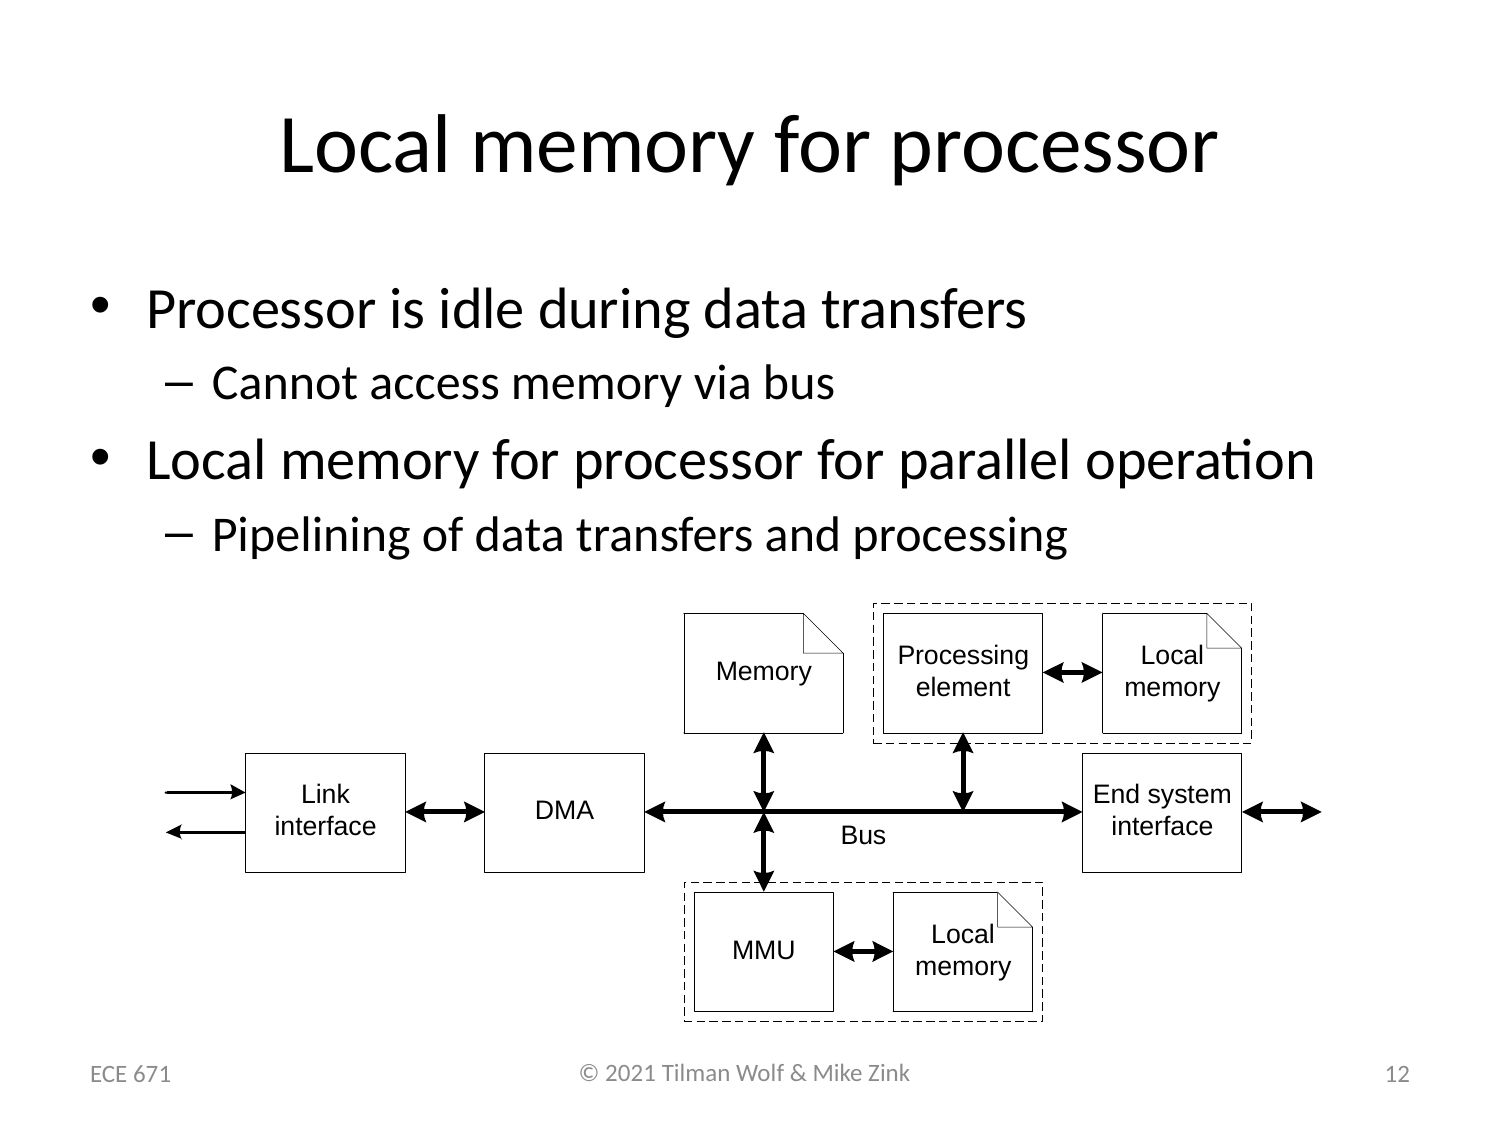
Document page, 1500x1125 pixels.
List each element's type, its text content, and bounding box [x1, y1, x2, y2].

slide_number ECE 671 [75, 1042, 425, 1103]
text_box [162, 599, 1325, 1025]
slide_number 12 [1074, 1042, 1425, 1103]
title Local memory for processor [75, 45, 1425, 233]
list Processor is idle during data transfers Cannot access memory via bus Local memory for processor for parallel operation Pipelining of data transfers and processing [75, 262, 1425, 1005]
